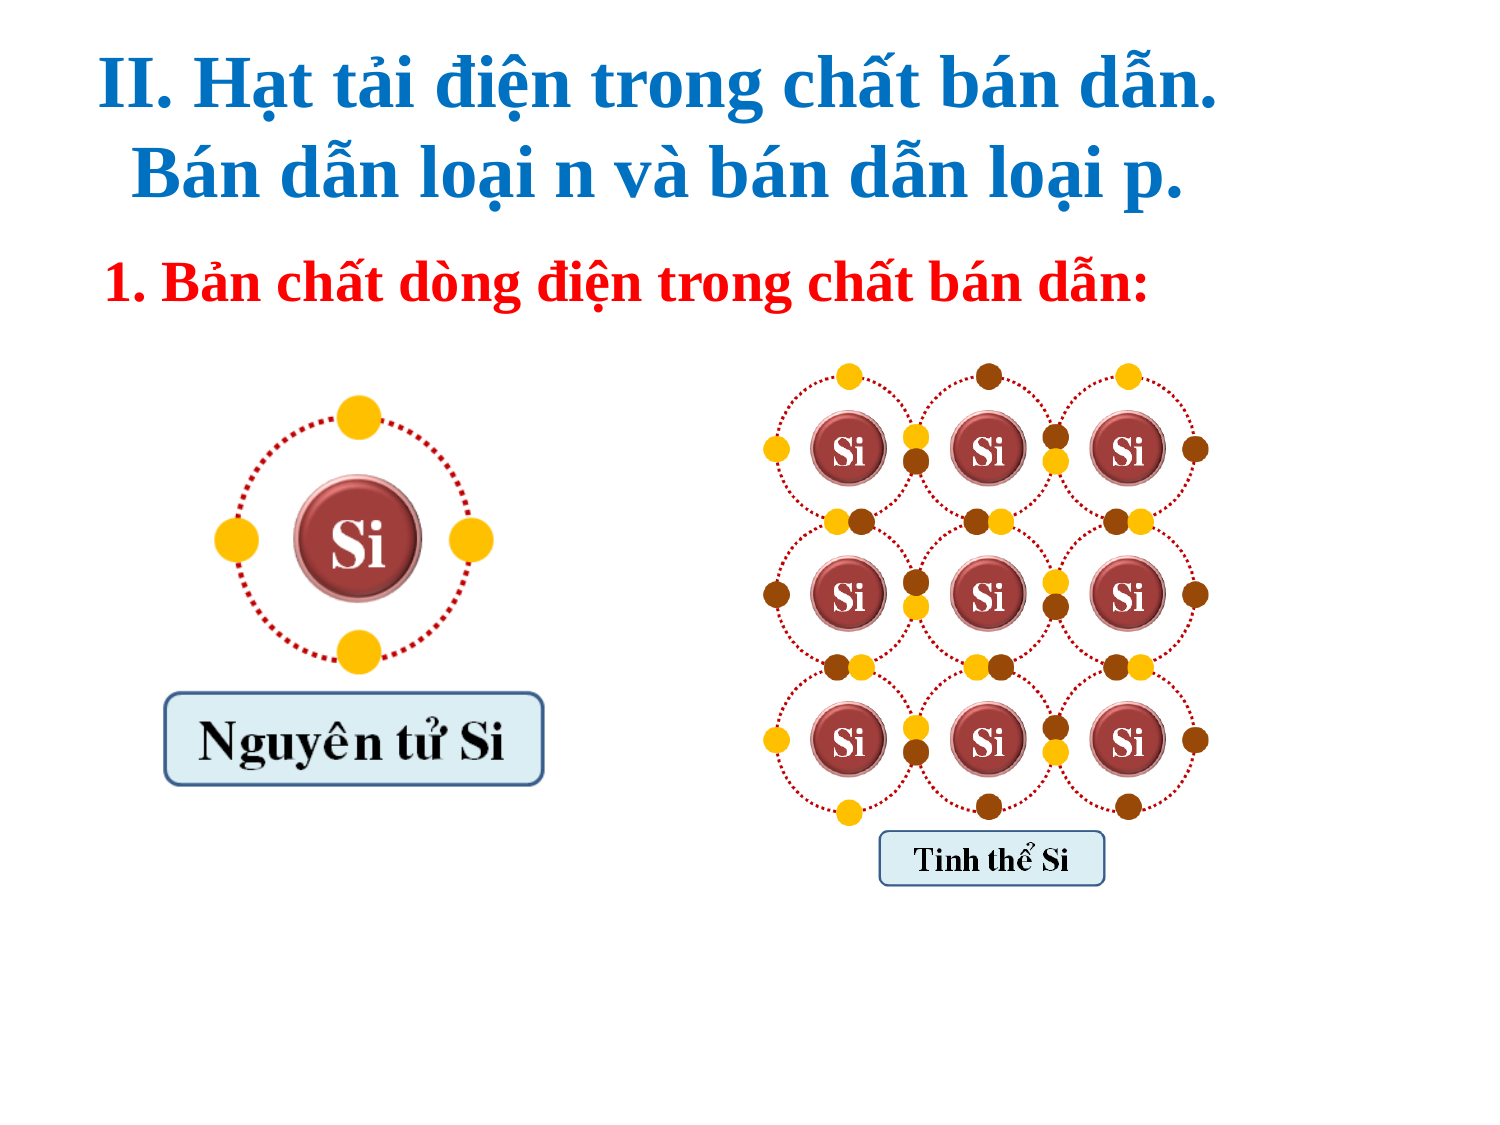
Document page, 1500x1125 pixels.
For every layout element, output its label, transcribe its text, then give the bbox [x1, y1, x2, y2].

text_box II. Hạt tải điện trong chất bán dẫn. Bán dẫn loại n và bán dẫn loại p. [24, 24, 1292, 177]
picture [762, 362, 1209, 887]
text_box 1. Bản chất dòng điện trong chất bán dẫn: [88, 235, 1275, 321]
picture [162, 394, 547, 789]
